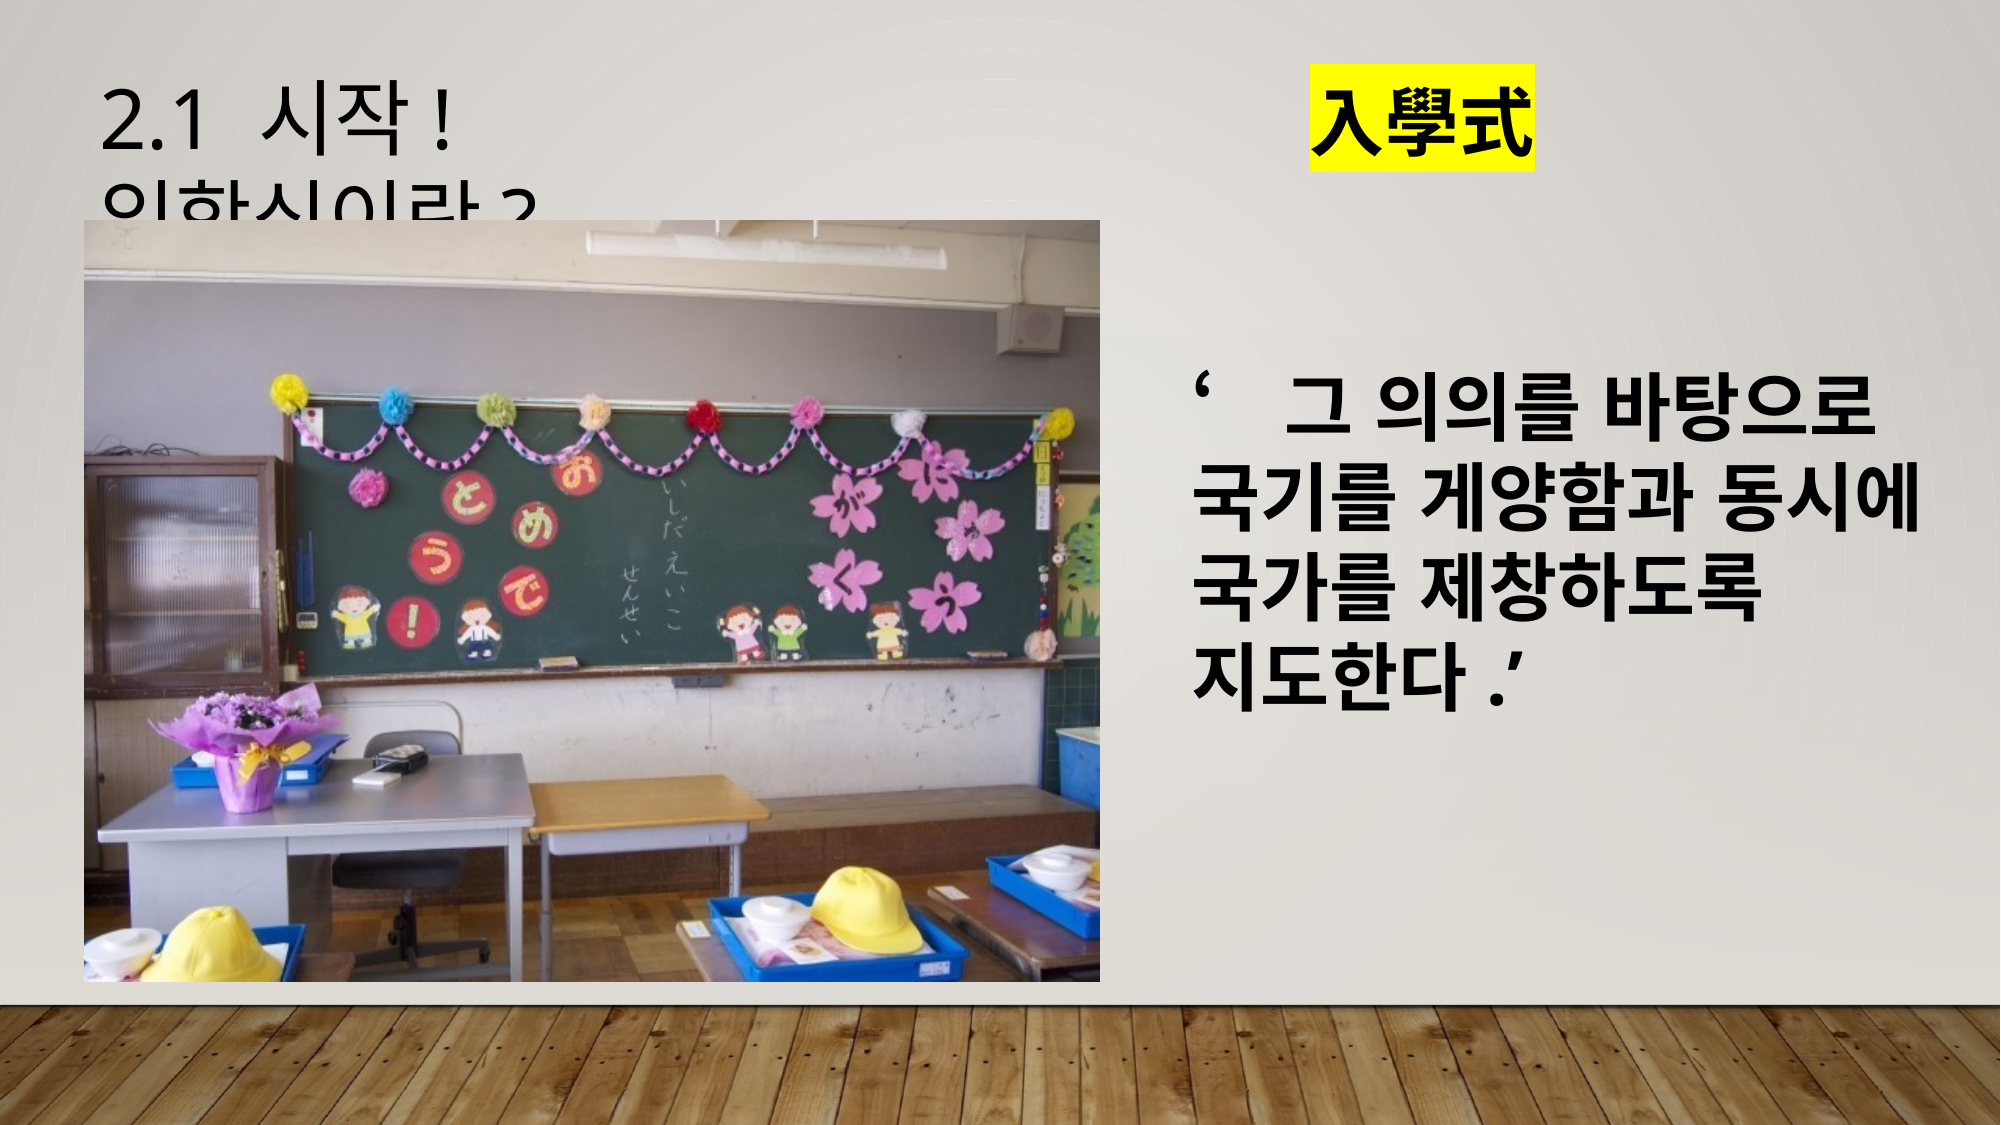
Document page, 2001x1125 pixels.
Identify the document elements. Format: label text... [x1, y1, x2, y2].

text_box 入學式 [1248, 78, 1596, 175]
text_box ‘그 의의를 바탕으로 국기를 게양함과 동시에 국가를 제창하도록 지도한다.’ [1177, 352, 1940, 773]
text_box 2.1 시작! 입학식이란? [84, 59, 872, 220]
picture [84, 220, 1101, 982]
picture [0, 1005, 2000, 1125]
